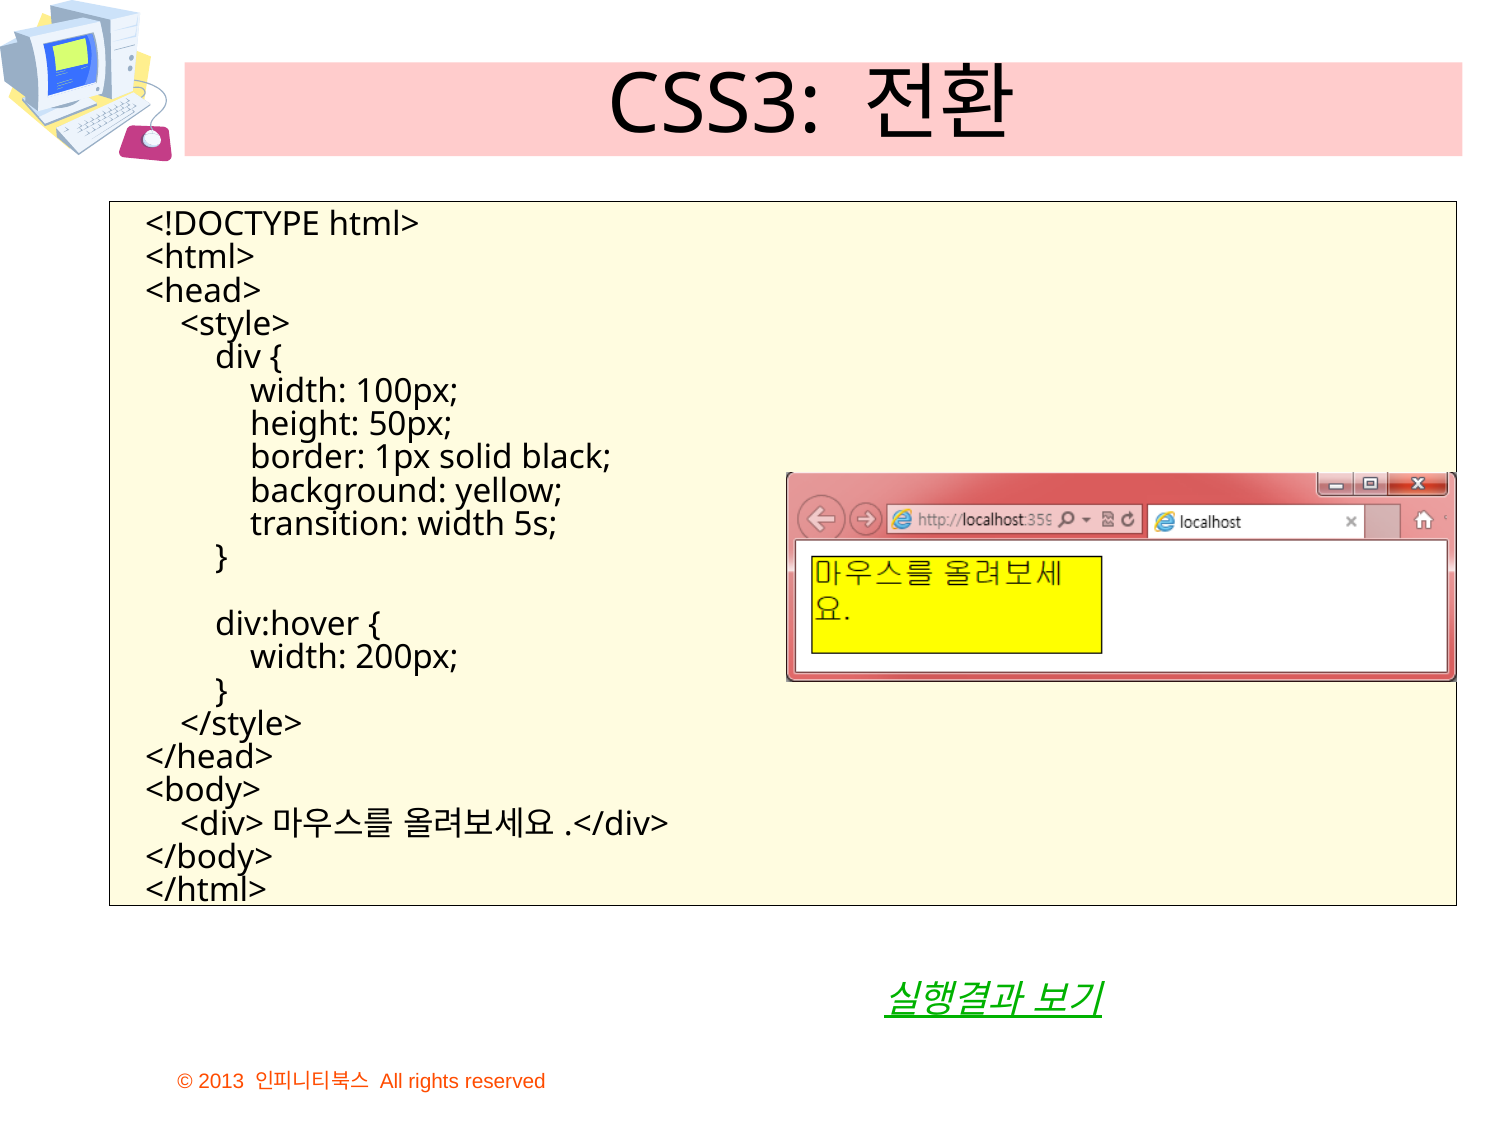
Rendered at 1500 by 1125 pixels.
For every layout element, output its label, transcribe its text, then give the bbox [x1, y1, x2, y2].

text_box 실행결과 보기 [869, 967, 1117, 1037]
text_box <!DOCTYPE html> <html> <head> <style> div { width: 100px; height: 50px; border: 1px solid black; background: yellow; transition: width 5s; } div:hover { width: 200px; } </style> </head> <body> <div>마우스를 올려보세요.</div> </body> </html> [109, 201, 1457, 906]
title CSS3: 전환 [184, 62, 1463, 157]
picture [786, 472, 1457, 682]
